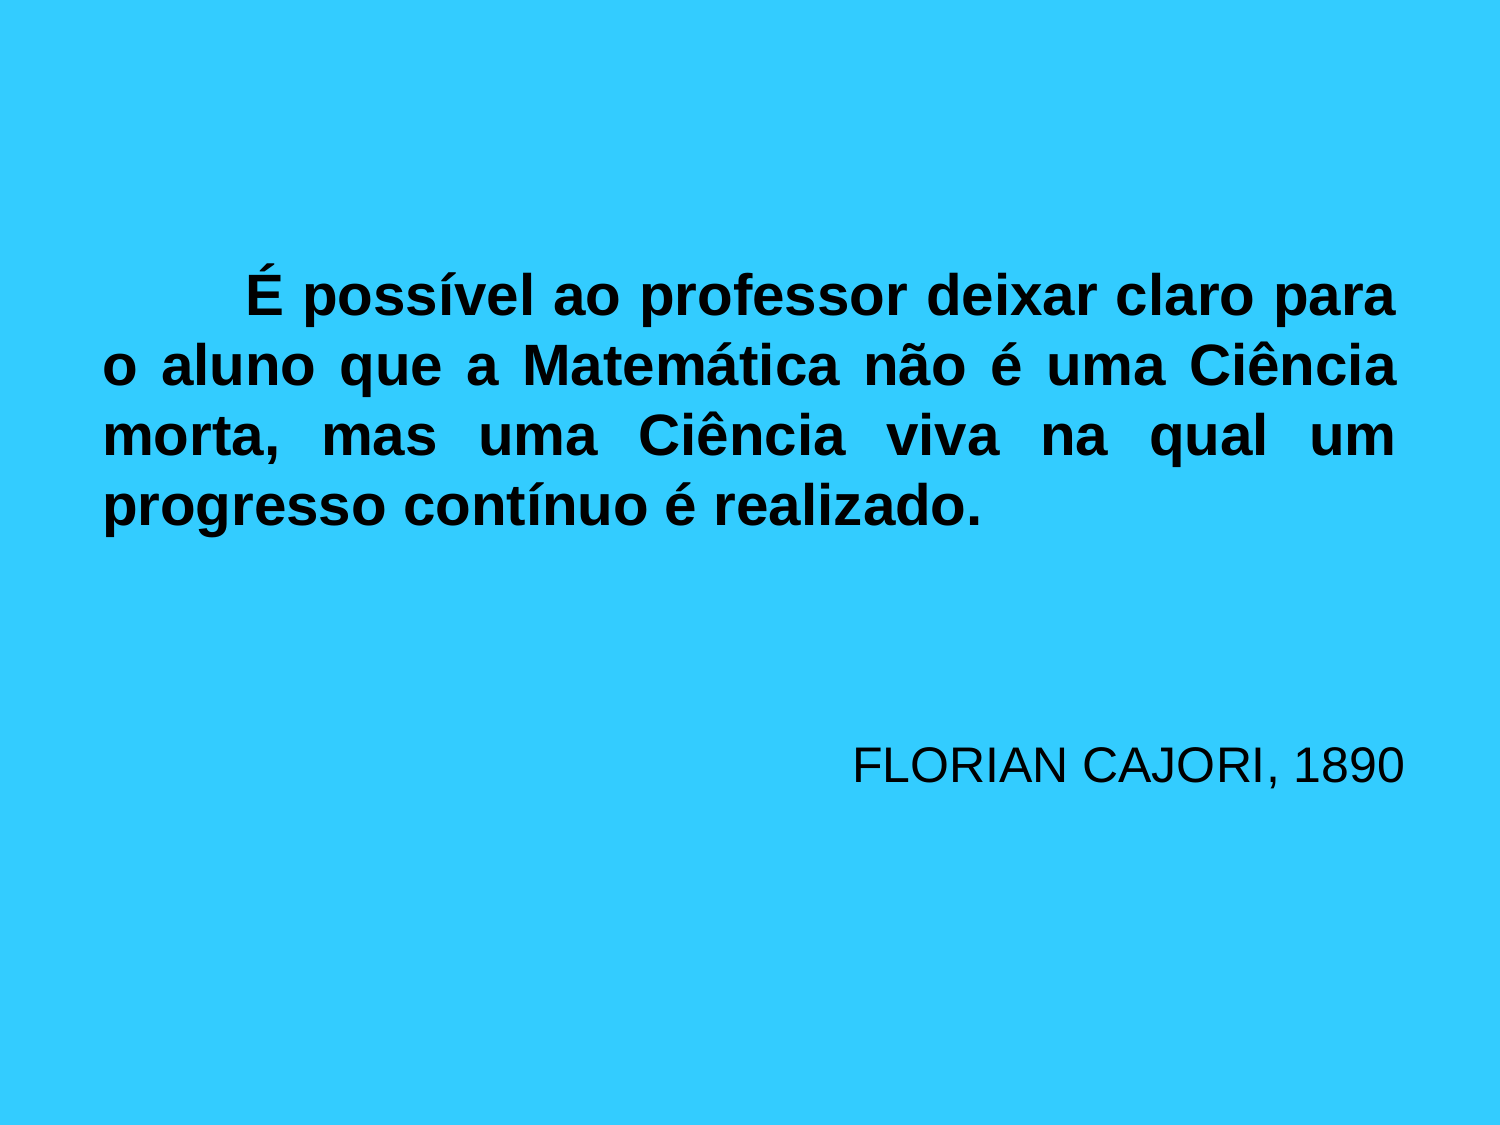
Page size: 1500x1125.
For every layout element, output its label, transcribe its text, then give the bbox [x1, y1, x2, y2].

text_box FLORIAN CAJORI, 1890 [837, 724, 1421, 800]
text_box É possível ao professor deixar claro para o aluno que a Matemática não é uma Ciência morta, mas uma Ciência viva na qual um progresso contínuo é realizado. [87, 249, 1413, 575]
